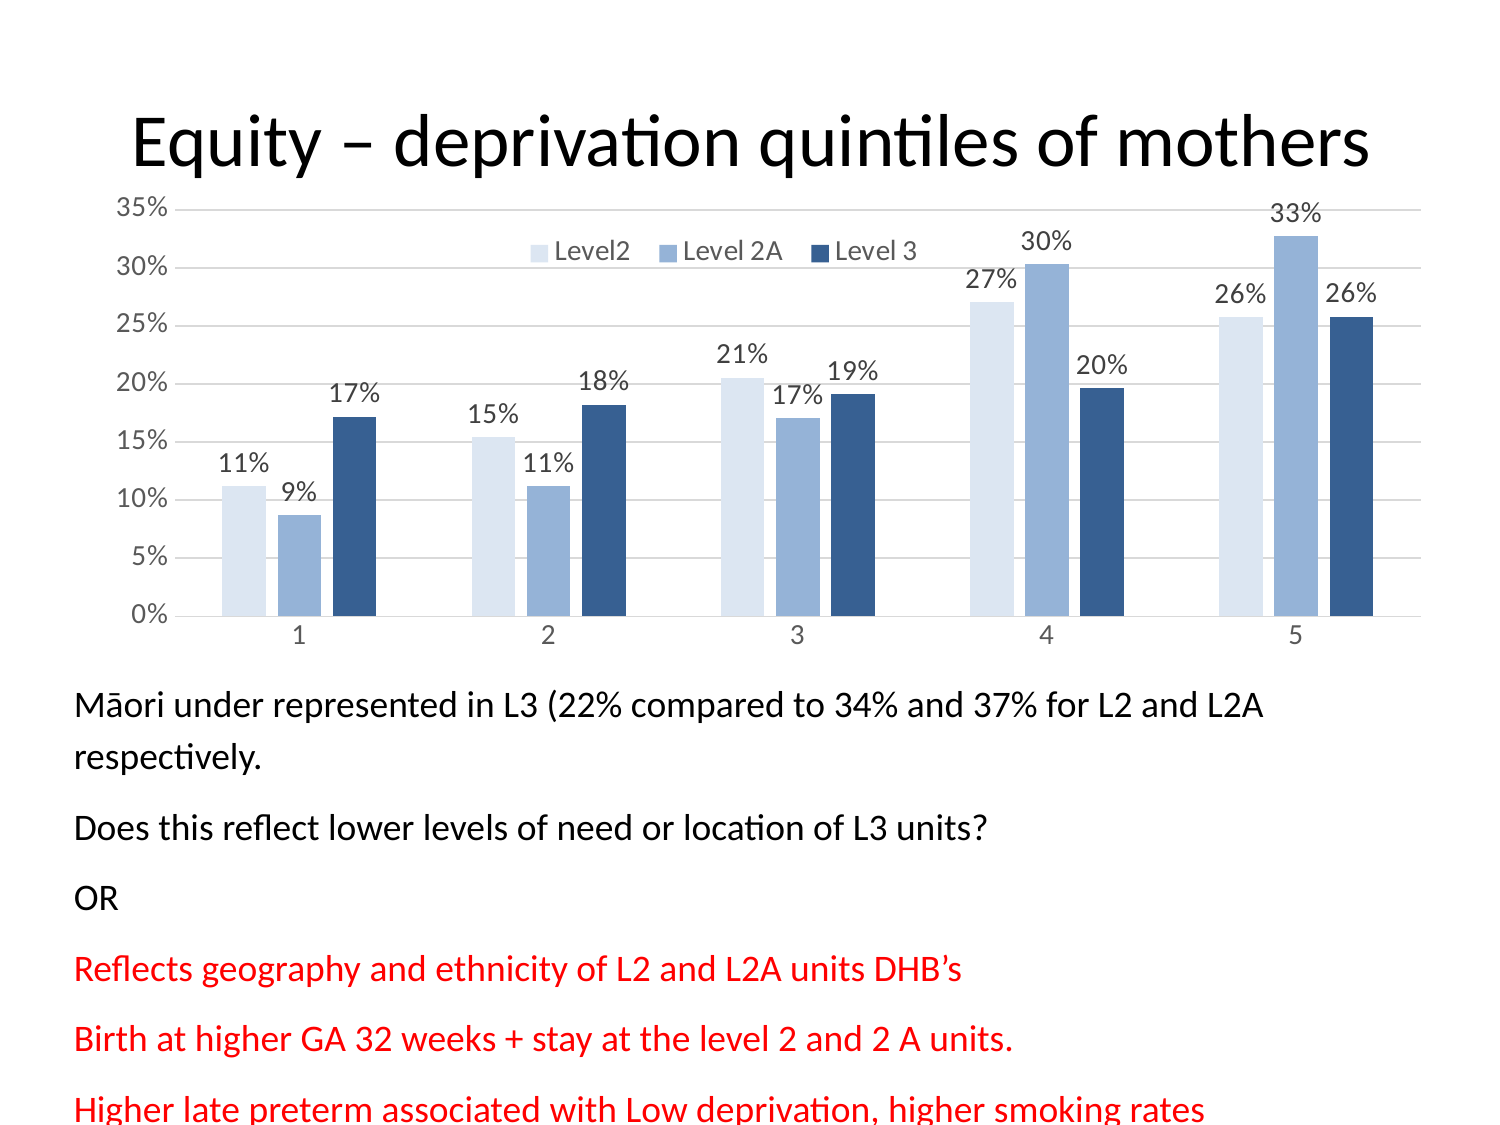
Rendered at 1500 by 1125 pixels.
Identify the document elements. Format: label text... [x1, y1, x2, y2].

chart [88, 184, 1449, 716]
text_box Māori under represented in L3 (22% compared to 34% and 37% for L2 and L2A respectively. Does this reflect lower levels of need or location of L3 units? OR Reflects geography and ethnicity of L2 and L2A units DHB’s Birth at higher GA 32 weeks + stay at the level 2 and 2 A units. Higher late preterm associated with Low deprivation, higher smoking rates [29, 666, 1455, 1125]
title Equity – deprivation quintiles of mothers [76, 42, 1427, 231]
